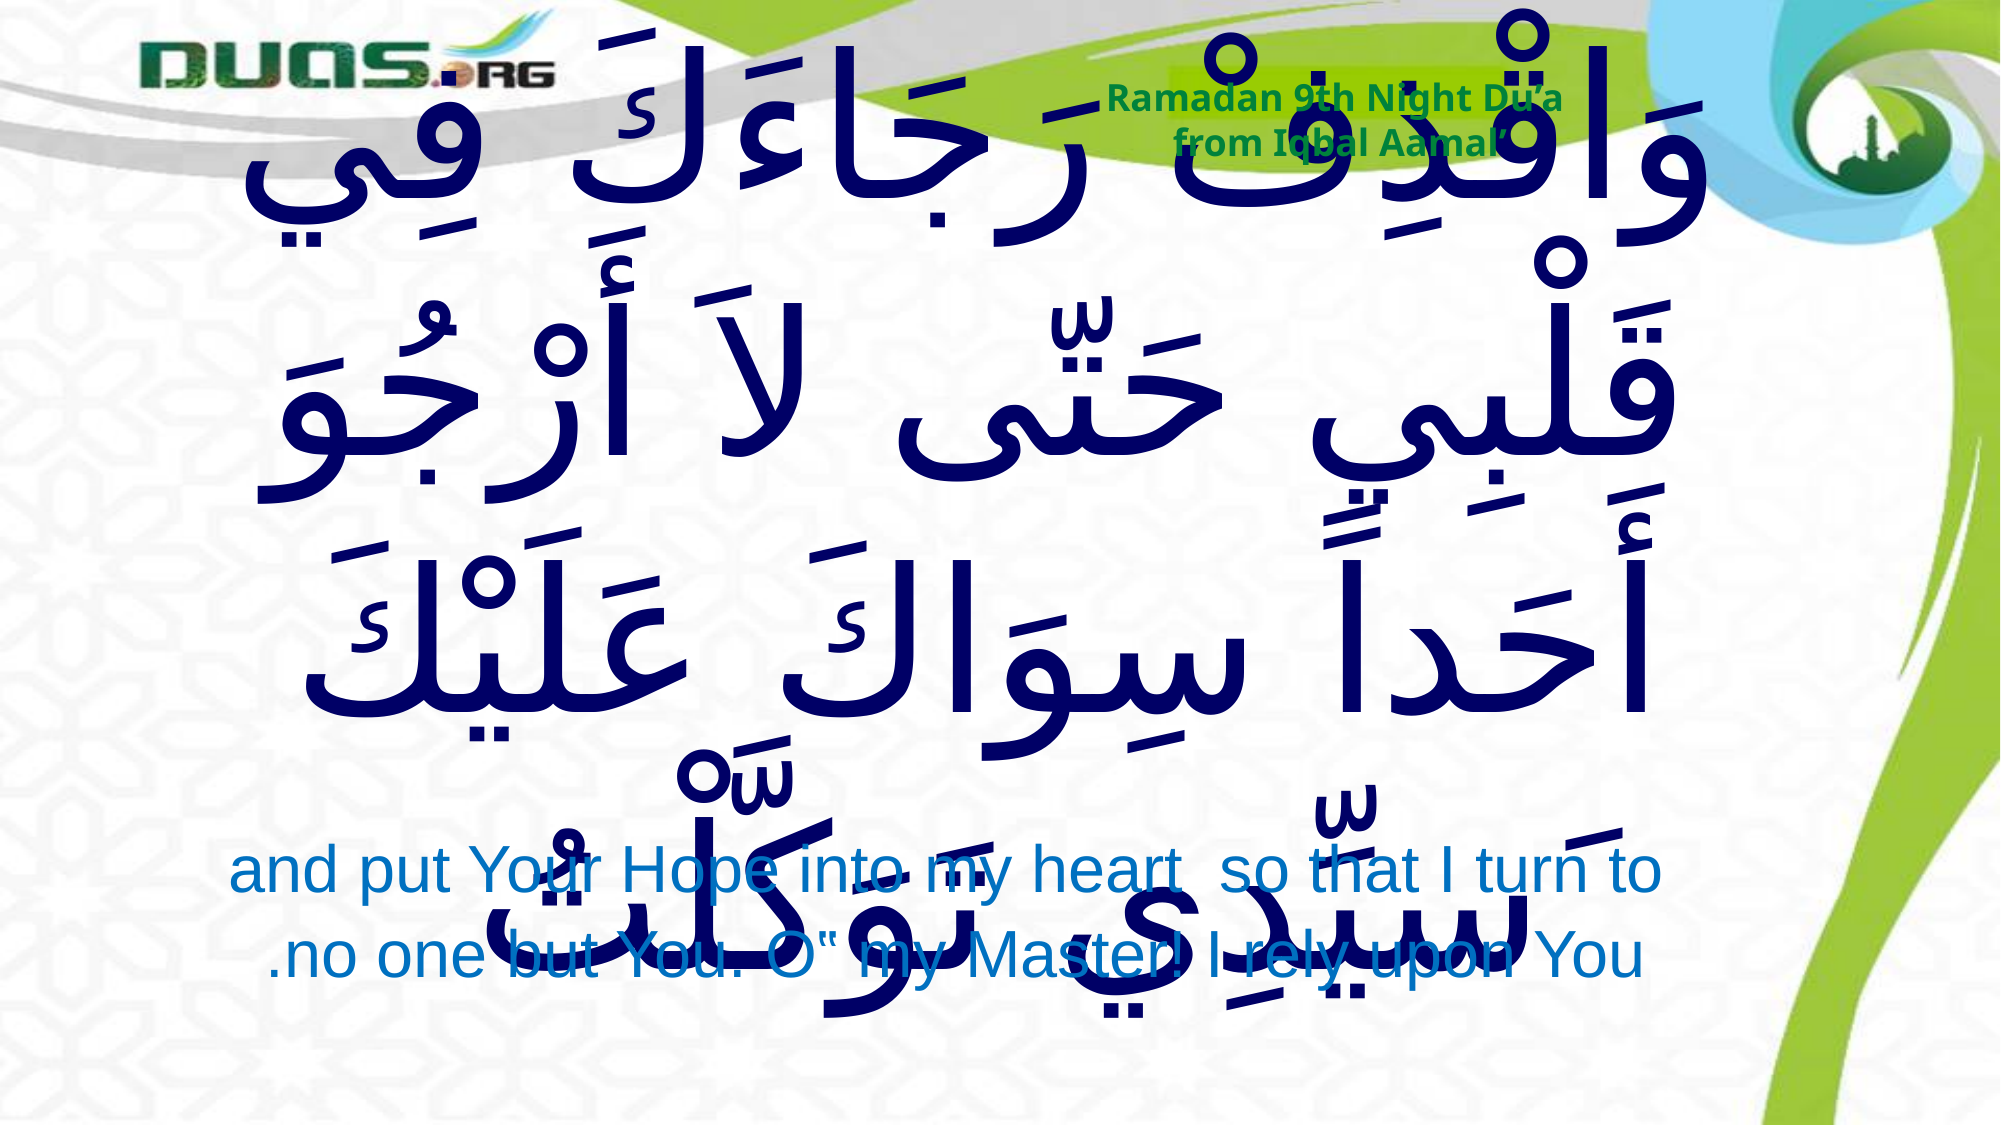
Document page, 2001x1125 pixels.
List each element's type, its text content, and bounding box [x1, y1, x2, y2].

title وَاقْذِفْ رَجَاءَكَ فِي قَلْبِي حَتّى لاَ أَرْجُوَ أَحَداً سِوَاكَ عَلَيْكَ َسيِّدِي تَوَكَّلْتُ [125, 375, 1832, 617]
text_box Ramadan 9th Night Du’a from Iqbal Aamal’ [1091, 66, 1590, 171]
picture [0, 0, 2001, 1125]
subtitle and put Your Hope into my heart so that I turn to no one but You. O‟ my Master! I rely upon You. [197, 812, 1698, 1100]
